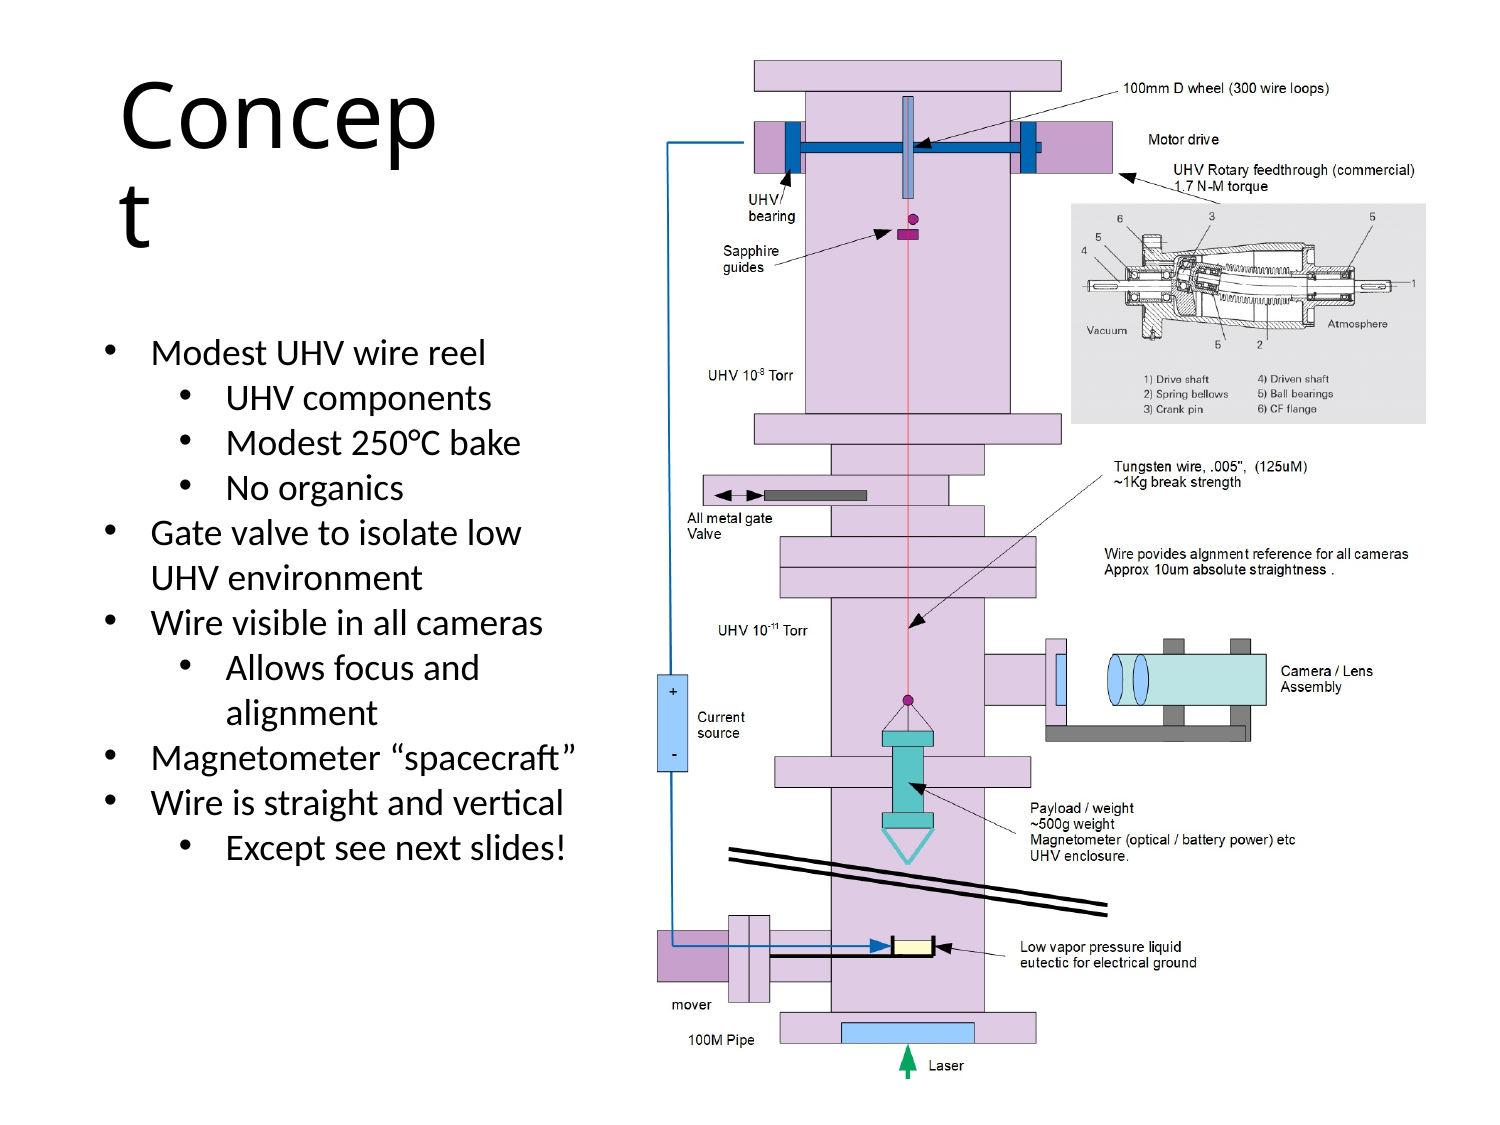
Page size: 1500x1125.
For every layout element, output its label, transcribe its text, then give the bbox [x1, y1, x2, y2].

title Concept [103, 59, 478, 278]
picture [611, 0, 1481, 1125]
text_box Modest UHV wire reel UHV components Modest 250°C bake No organics Gate valve to isolate low UHV environment Wire visible in all cameras Allows focus and alignment Magnetometer “spacecraft” Wire is straight and vertical Except see next slides! [89, 320, 611, 875]
